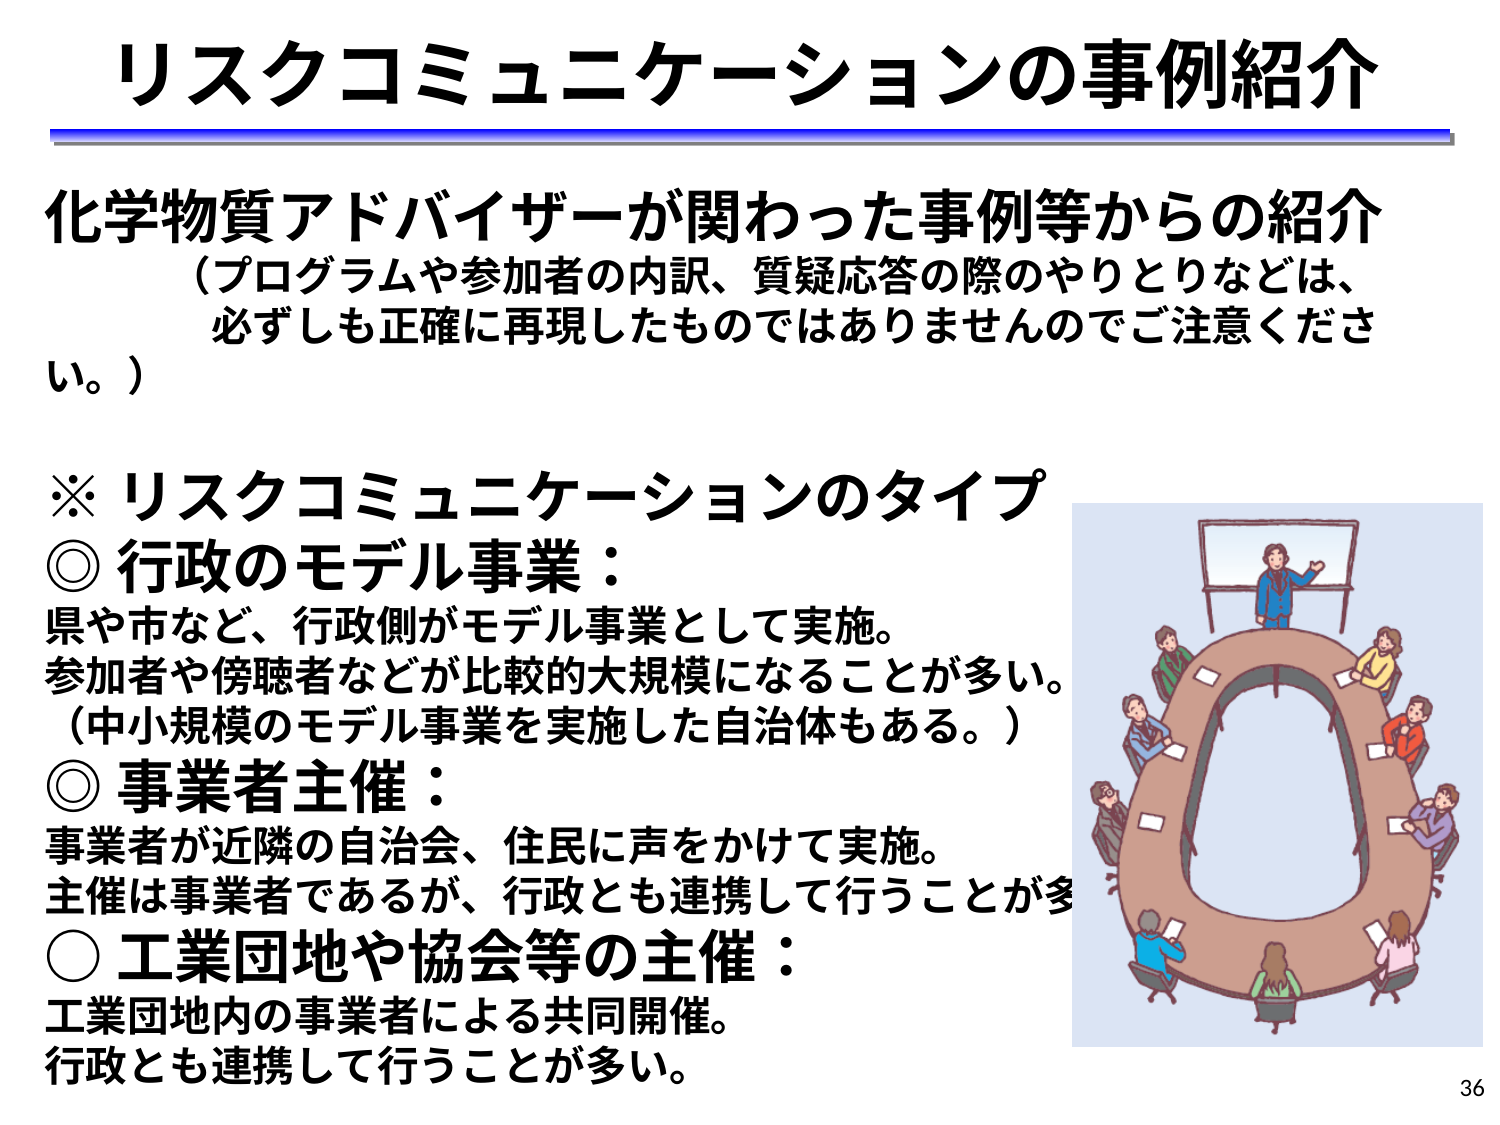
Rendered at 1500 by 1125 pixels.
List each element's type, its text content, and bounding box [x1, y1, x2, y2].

text_box リスクコミュニケーションの事例紹介 [41, 19, 1447, 126]
picture [1072, 503, 1483, 1048]
text_box 化学物質アドバイザーが関わった事例等からの紹介 （プログラムや参加者の内訳、質疑応答の際のやりとりなどは、 必ずしも正確に再現したものではありませんのでご注意ください。） ※リスクコミュニケーションのタイプ ◎行政のモデル事業： 県や市など、行政側がモデル事業として実施。 参加者や傍聴者などが比較的大規模になることが多い。 （中小規模のモデル事業を実施した自治体もある。） ◎事業者主催： 事業者が近隣の自治会、住民に声をかけて実施。 主催は事業者であるが、行政とも連携して行うことが多い。 ○工業団地や協会等の主催： 工業団地内の事業者による共同開催。 行政とも連携して行うことが多い。 [29, 172, 1471, 1094]
text_box 36 [1149, 1046, 1500, 1125]
